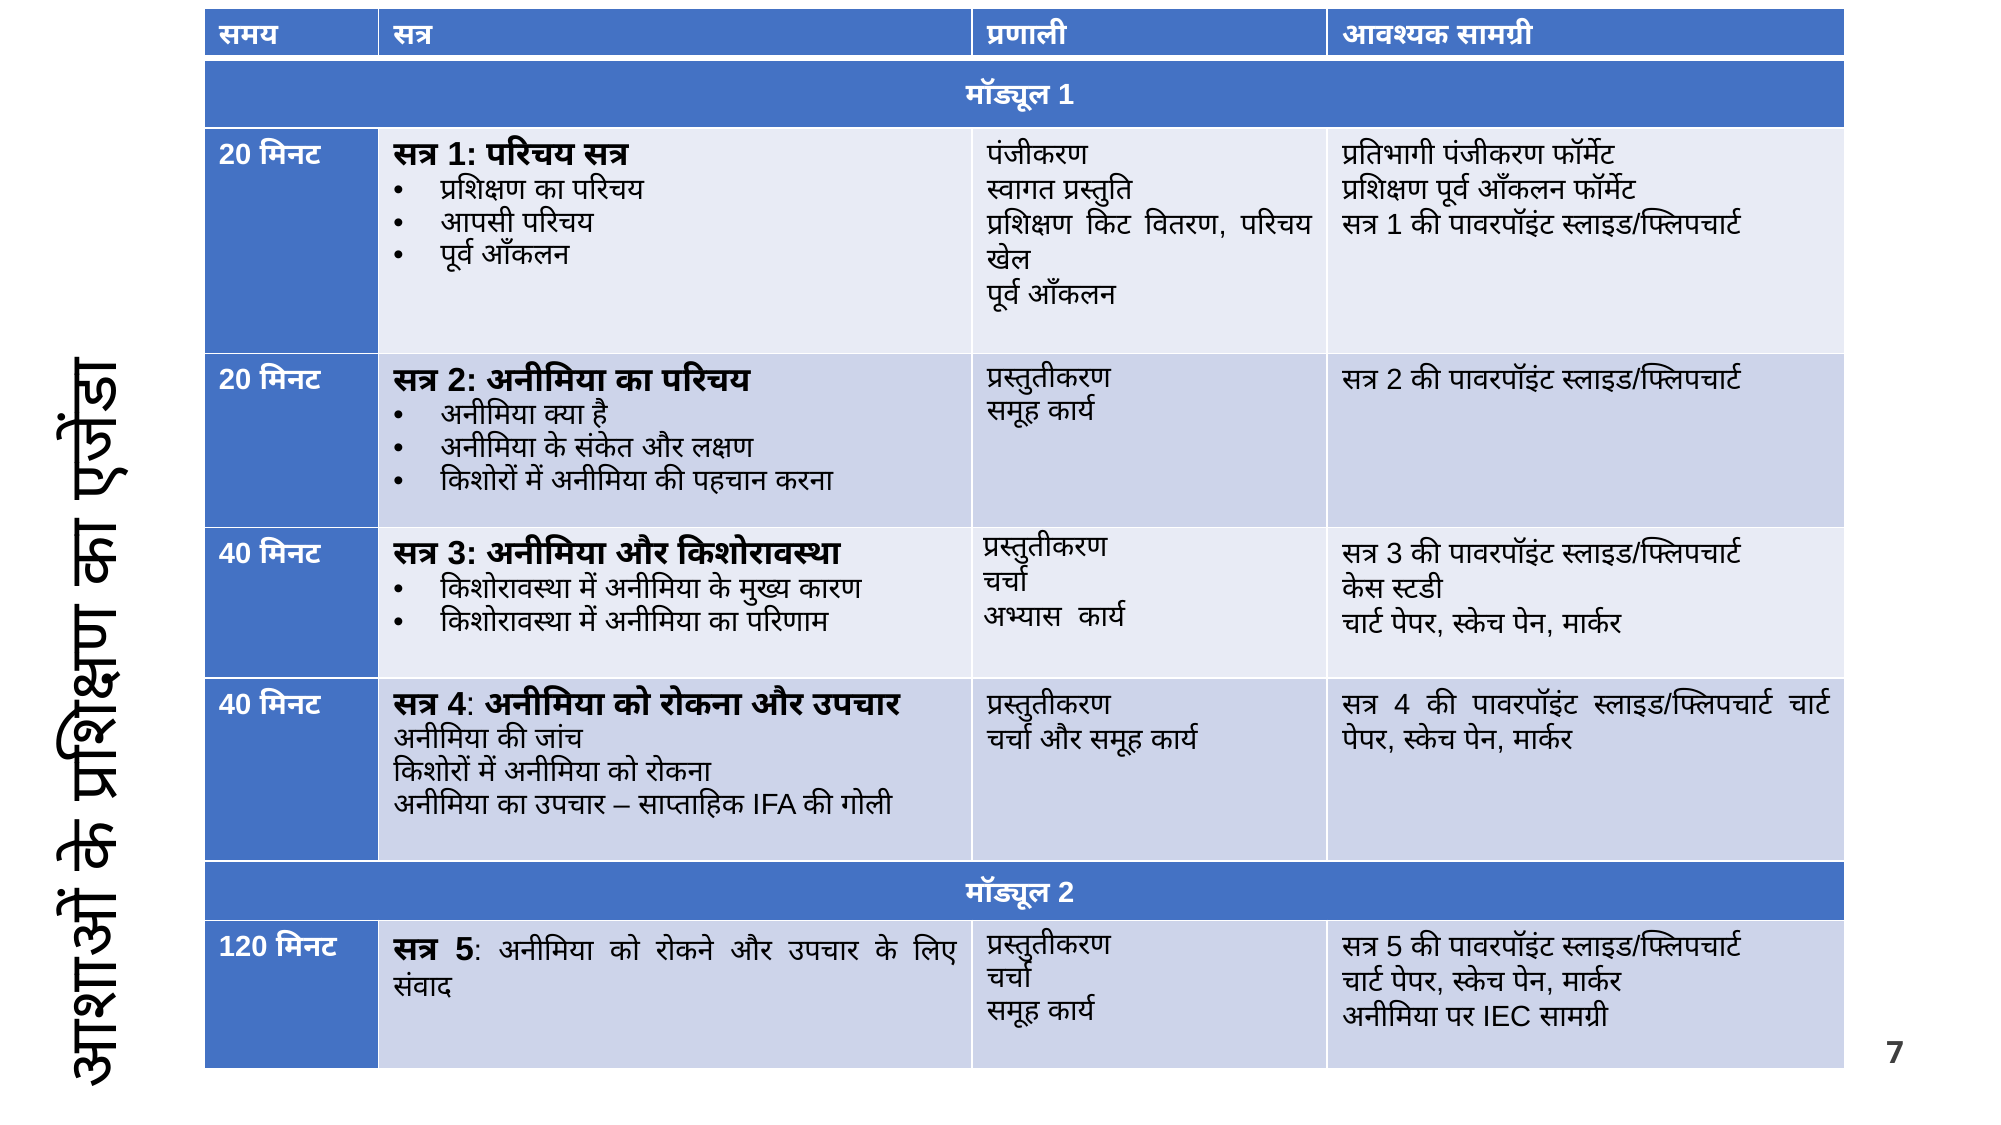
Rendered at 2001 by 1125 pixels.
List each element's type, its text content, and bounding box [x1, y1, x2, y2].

table_cell सत्र 2 की पावरपॉइंट स्लाइड/फ्लिपचार्ट [1328, 354, 1844, 527]
table_cell सत्र 2: अनीमिया का परिचय अनीमिया क्या है अनीमिया के संकेत और लक्षण किशोरों में अनीमिया की पहचान करना [379, 354, 971, 527]
table_cell पंजीकरण स्वागत प्रस्तुति प्रशिक्षण किट वितरण, परिचय खेल पूर्व आँकलन [973, 129, 1326, 353]
table_cell सत्र 1: परिचय सत्र प्रशिक्षण का परिचय आपसी परिचय पूर्व आँकलन [379, 129, 971, 353]
table_cell सत्र 4 की पावरपॉइंट स्लाइड/फ्लिपचार्ट चार्ट पेपर, स्केच पेन, मार्कर [1328, 679, 1844, 860]
table_cell 120 मिनट [205, 921, 378, 1068]
table_cell सत्र 3 की पावरपॉइंट स्लाइड/फ्लिपचार्ट केस स्टडी चार्ट पेपर, स्केच पेन, मार्कर [1328, 528, 1844, 677]
table_cell प्रस्तुतीकरण चर्चा और समूह कार्य [973, 679, 1326, 860]
table_cell प्रस्तुतीकरण समूह कार्य [973, 354, 1326, 527]
table_cell मॉड्यूल 1 [205, 61, 1844, 127]
table_cell प्रस्तुतीकरण चर्चा समूह कार्य [973, 921, 1326, 1068]
table_cell 20 मिनट [205, 129, 378, 353]
table_cell 40 मिनट [205, 528, 378, 677]
table_header सत्र [379, 9, 971, 55]
table_header प्रणाली [973, 9, 1326, 55]
table_cell सत्र 5 की पावरपॉइंट स्लाइड/फ्लिपचार्ट चार्ट पेपर, स्केच पेन, मार्कर अनीमिया पर IEC सामग्री [1328, 921, 1844, 1068]
table_cell सत्र 4: अनीमिया को रोकना और उपचार अनीमिया की जांच किशोरों में अनीमिया को रोकना अनीमिया का उपचार – साप्ताहिक IFA की गोली [379, 679, 971, 860]
table_header समय [205, 9, 378, 55]
table_cell मॉड्यूल 2 [205, 862, 1844, 920]
table_cell 40 मिनट [205, 679, 378, 860]
title आशाओं के प्रशिक्षण का एजेंडा [0, 67, 204, 1104]
table_cell 20 मिनट [205, 354, 378, 527]
table_cell सत्र 5: अनीमिया को रोकने और उपचार के लिए संवाद [379, 921, 971, 1068]
slide_number ‹#› [1725, 1012, 1922, 1088]
table_cell प्रतिभागी पंजीकरण फॉर्मेट प्रशिक्षण पूर्व आँकलन फॉर्मेट सत्र 1 की पावरपॉइंट स्लाइड/फ्लिपचार्ट [1328, 129, 1844, 353]
table_header आवश्यक सामग्री [1328, 9, 1844, 55]
table_cell सत्र 3: अनीमिया और किशोरावस्था किशोरावस्था में अनीमिया के मुख्य कारण किशोरावस्था में अनीमिया का परिणाम [379, 528, 971, 677]
table_cell प्रस्तुतीकरण चर्चा अभ्यास कार्य [973, 528, 1326, 677]
